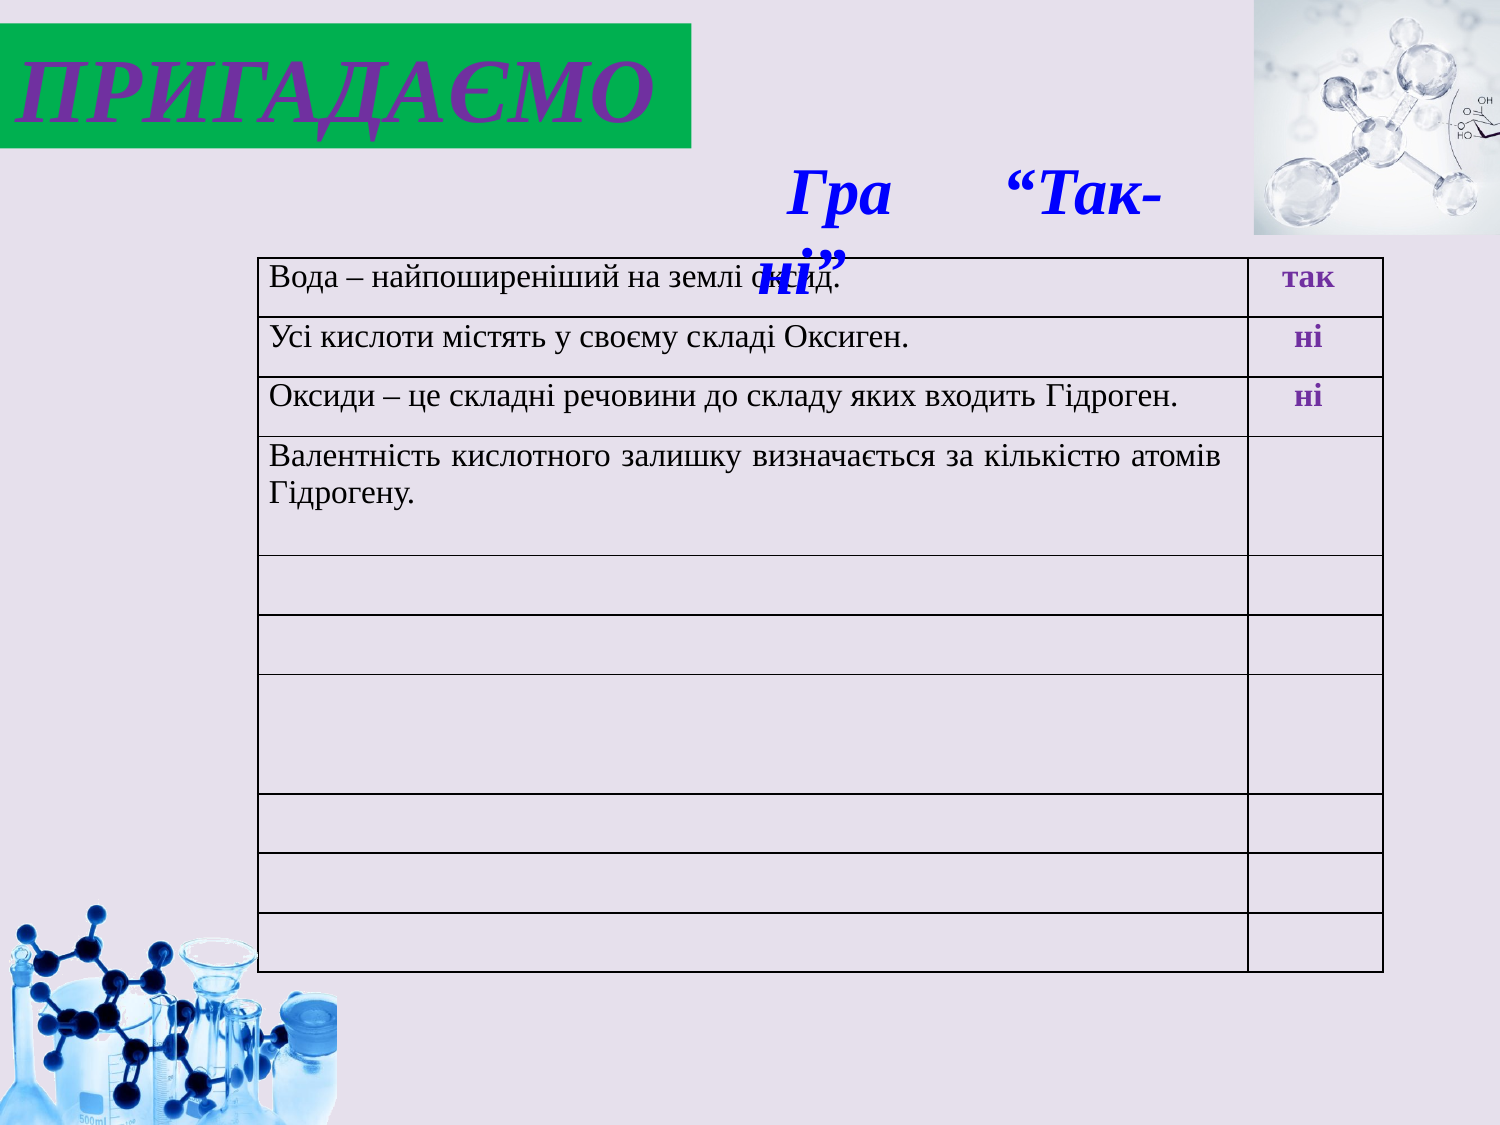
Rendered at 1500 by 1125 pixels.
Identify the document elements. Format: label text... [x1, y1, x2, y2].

table_cell [1249, 556, 1382, 614]
table_cell [259, 795, 1247, 852]
table_header Вода – найпоширеніший на землі оксид. [259, 259, 1247, 316]
table_cell [259, 616, 1247, 674]
table_cell [1249, 616, 1382, 674]
table_cell [1249, 795, 1382, 852]
table_cell [1249, 437, 1382, 555]
table_cell ні [1249, 378, 1382, 436]
table_cell Оксиди – це складні речовини до складу яких входить Гідроген. [259, 378, 1247, 436]
table_cell Валентність кислотного залишку визначається за кількістю атомів Гідрогену. [259, 437, 1247, 555]
table_cell ні [1249, 318, 1382, 376]
table_cell [1249, 914, 1382, 971]
table_cell Усі кислоти містять у своєму складі Оксиген. [259, 318, 1247, 376]
table_cell [341, 914, 1247, 971]
table_cell [259, 854, 1247, 912]
table_cell [1249, 675, 1382, 793]
table_cell [259, 675, 1247, 793]
picture [0, 899, 337, 1125]
table_cell [259, 556, 1247, 614]
table_cell [1249, 854, 1382, 912]
table_header так [1249, 259, 1382, 316]
picture [1253, 0, 1500, 235]
text_box Гра “Так-ні” [743, 140, 1179, 296]
text_box ПРИГАДАЄМО [0, 23, 692, 149]
